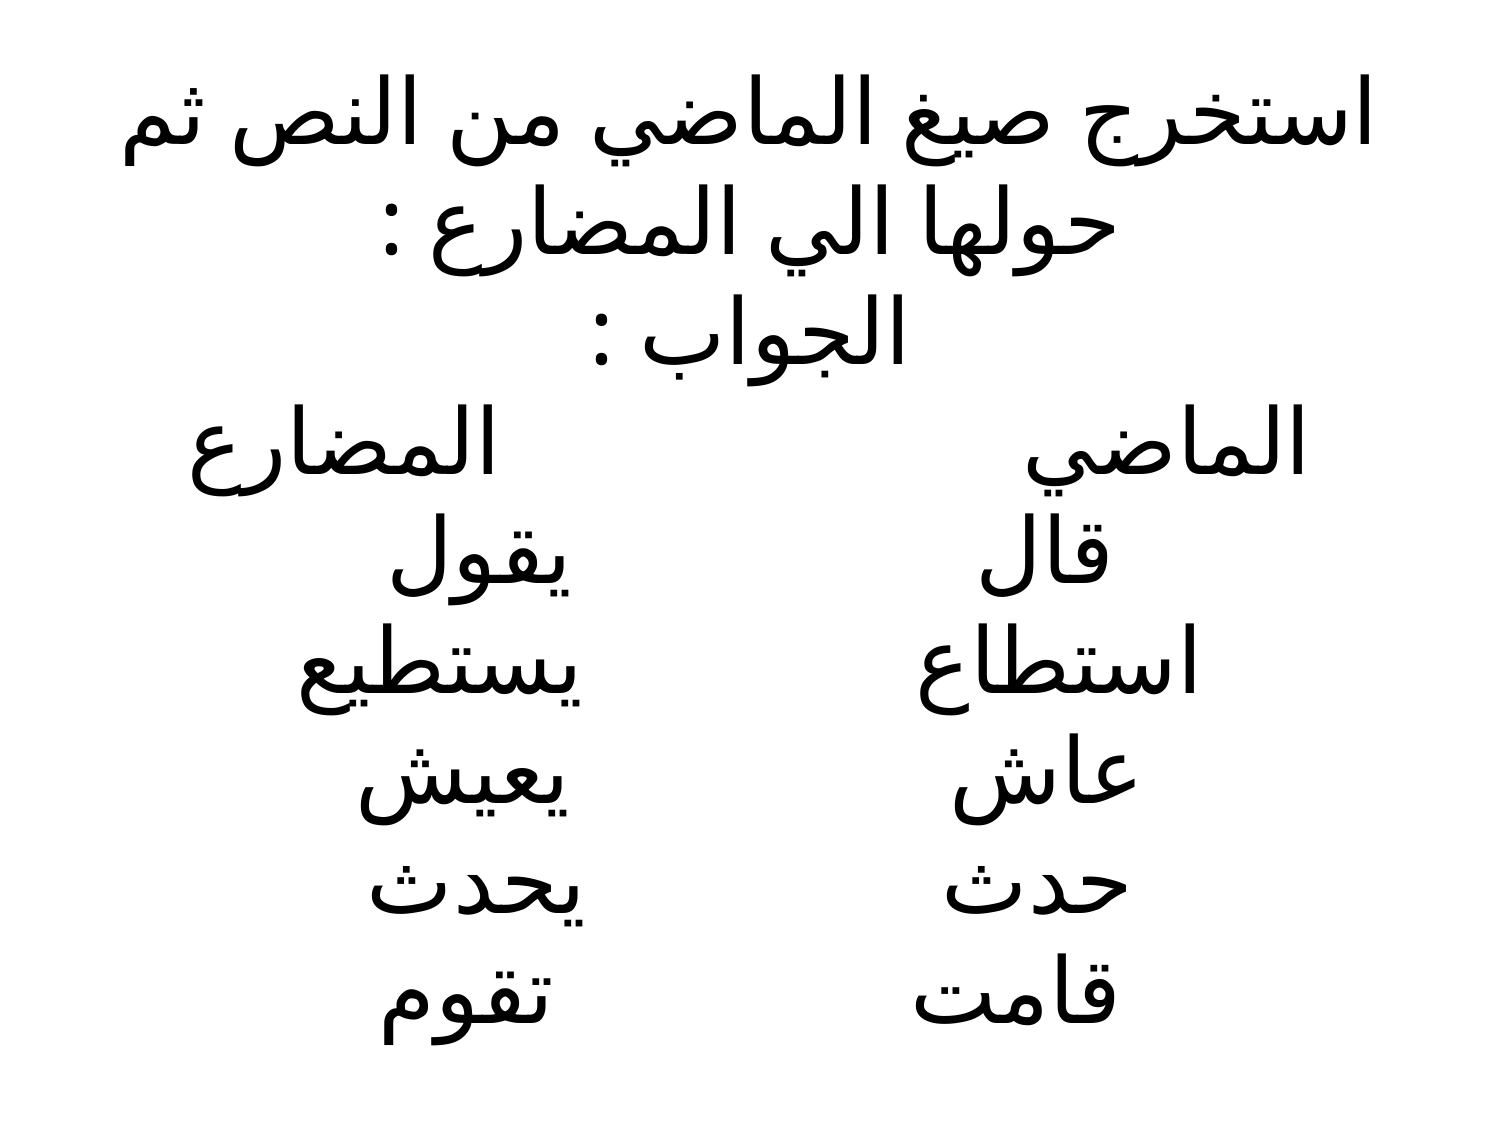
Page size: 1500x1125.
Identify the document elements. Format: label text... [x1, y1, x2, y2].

title استخرج صيغ الماضي من النص ثم حولها الي المضارع : الجواب : الماضي المضارع قال يقول استطاع يستطيع عاش يعيش حدث يحدث قامت تقوم [75, 45, 1425, 1075]
